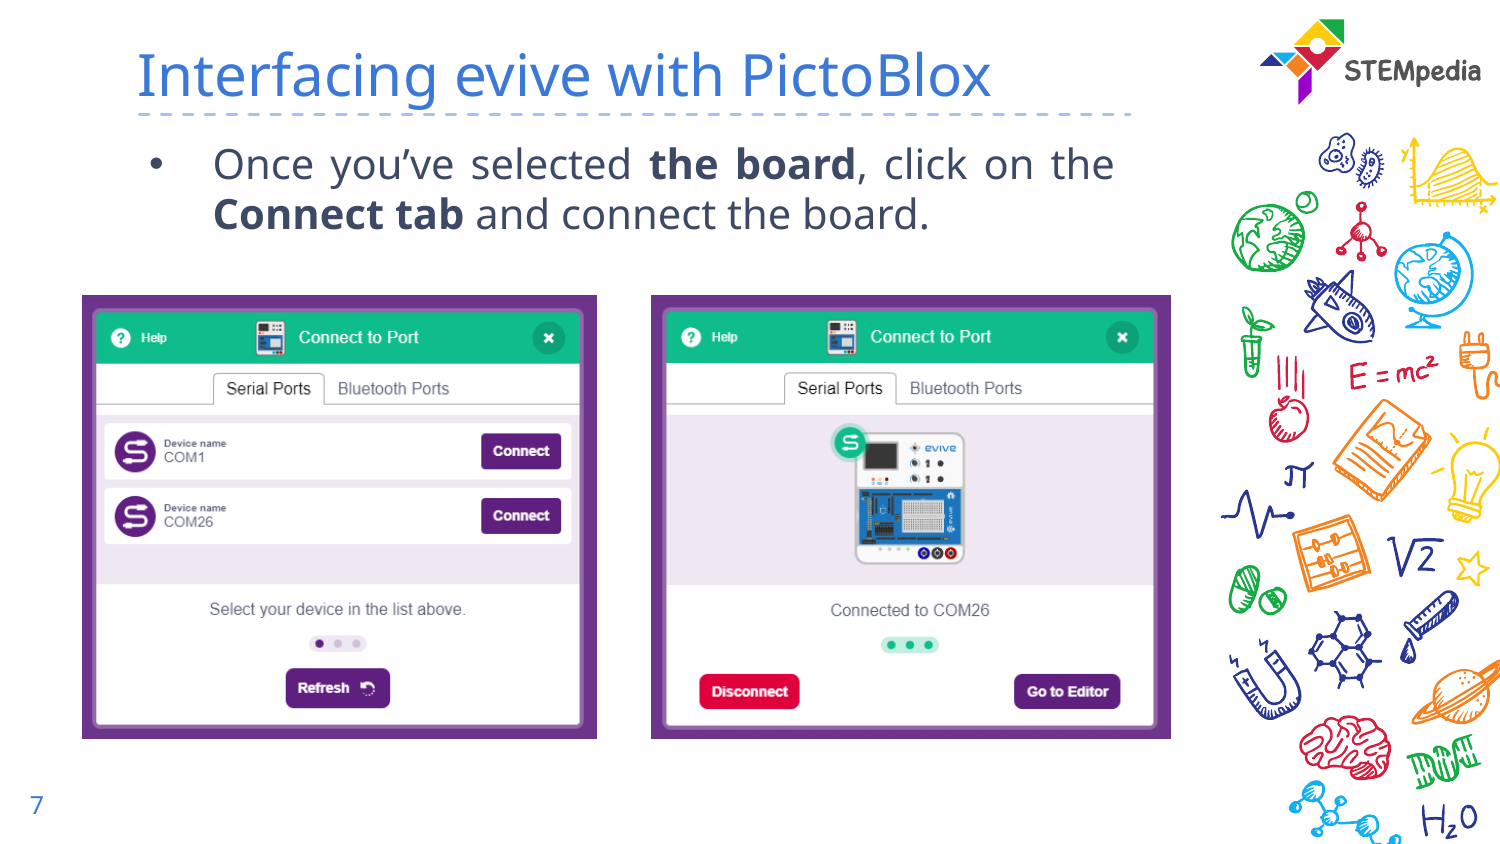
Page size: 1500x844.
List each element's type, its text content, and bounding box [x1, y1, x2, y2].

title Interfacing evive with PictoBlox [122, 0, 1130, 122]
slide_number 7 [14, 774, 105, 840]
picture [651, 295, 1172, 739]
list Once you’ve selected the board, click on the Connect tab and connect the board. [122, 122, 1130, 792]
picture [81, 295, 597, 739]
